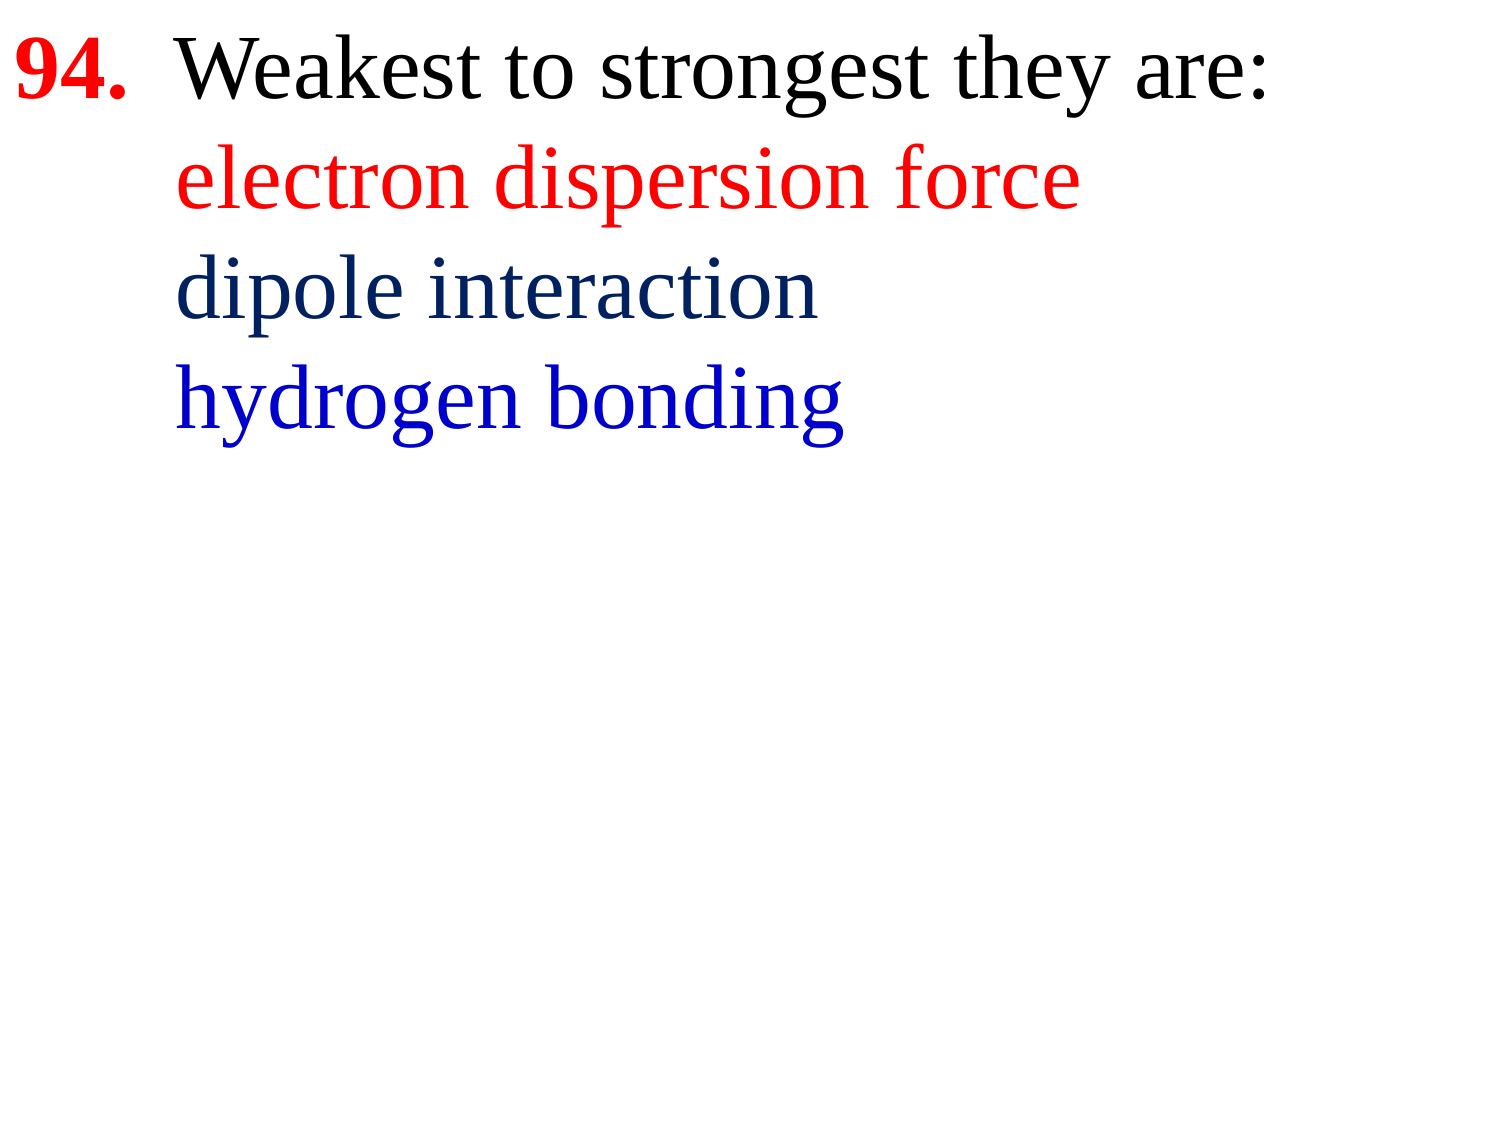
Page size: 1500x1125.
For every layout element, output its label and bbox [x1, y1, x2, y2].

text_box [0, 0, 1500, 605]
